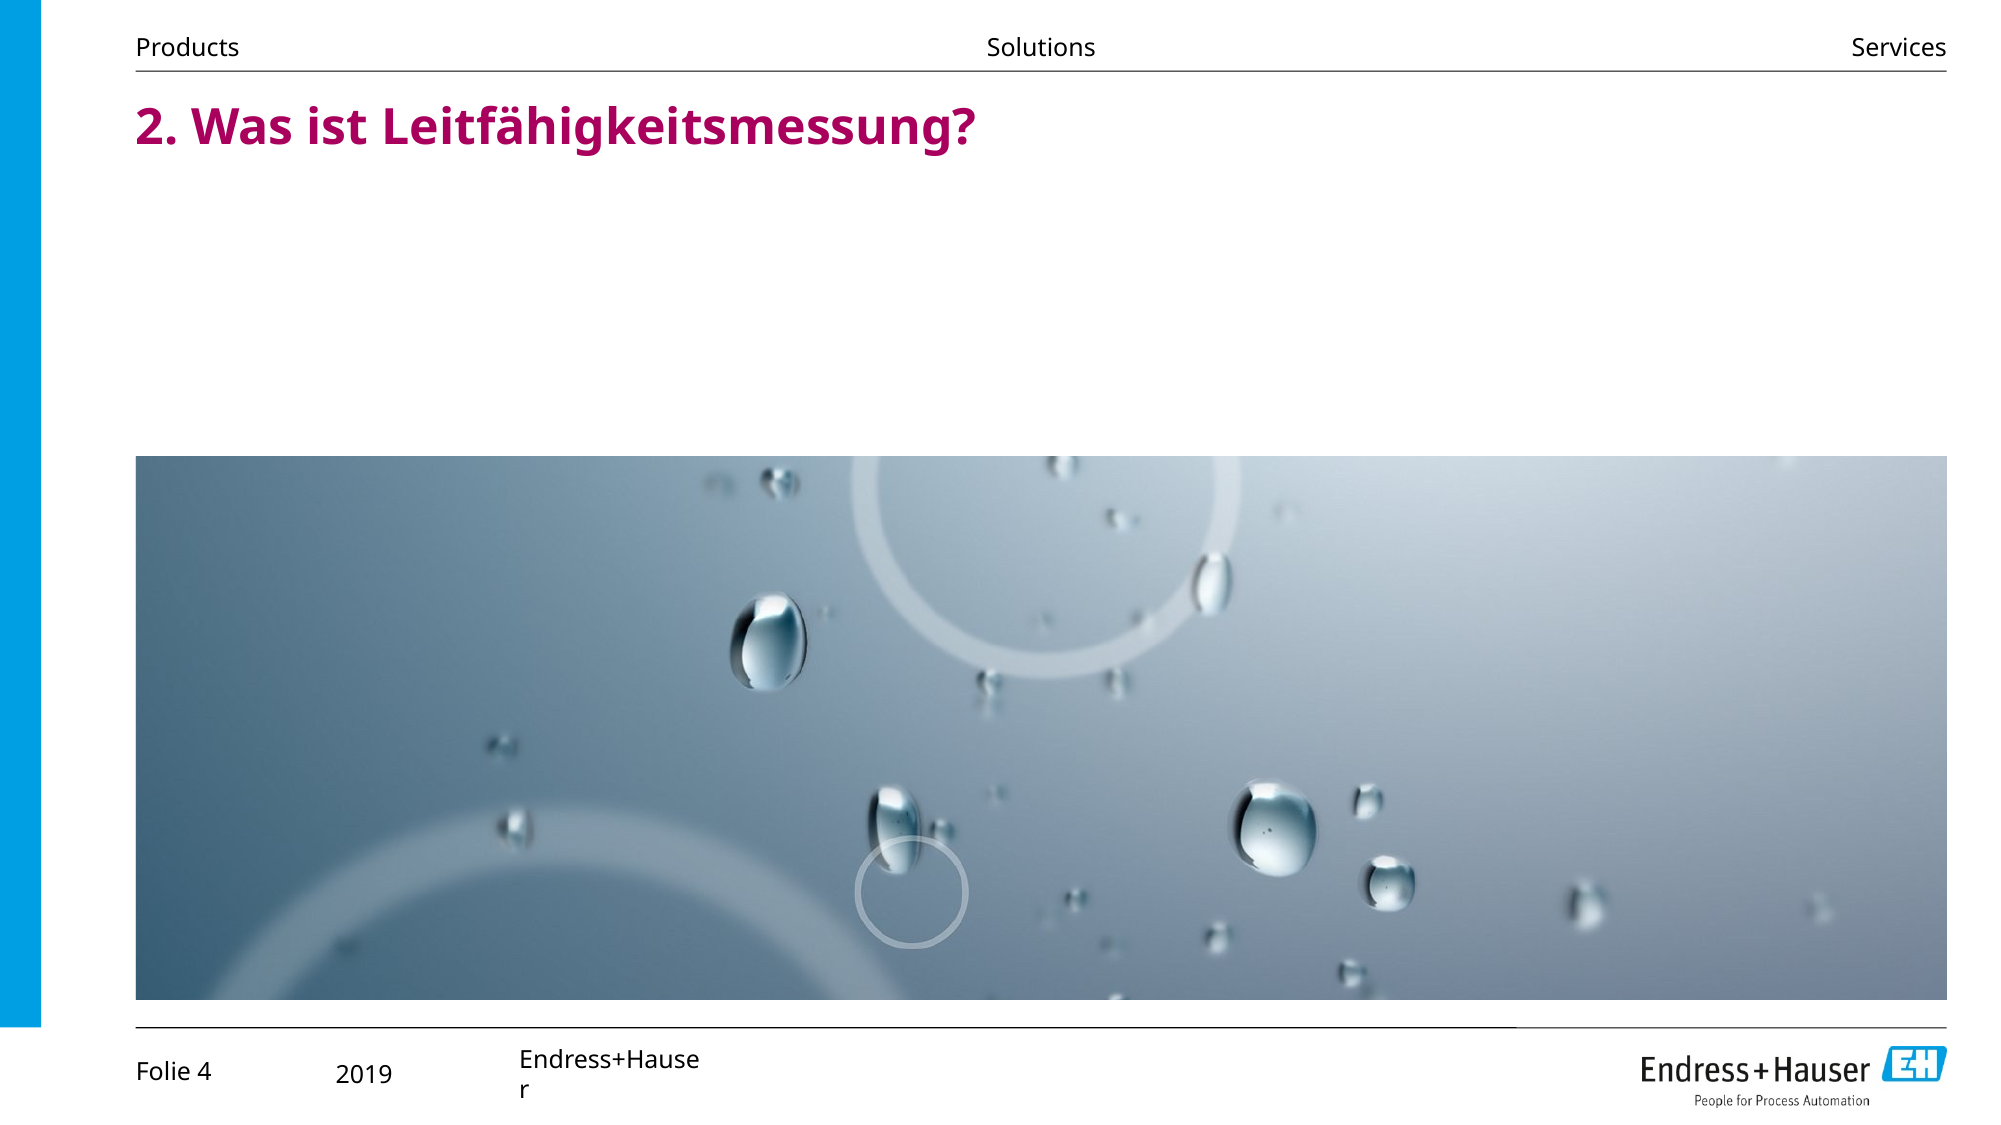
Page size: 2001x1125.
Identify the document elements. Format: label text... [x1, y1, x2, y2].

picture [1642, 1046, 1947, 1108]
slide_number Folie 4 [135, 1057, 247, 1088]
picture [135, 456, 1948, 1000]
footer Endress+Hauser [518, 1058, 703, 1089]
title 2. Was ist Leitfähigkeitsmessung? [135, 101, 1947, 212]
picture [1892, 1050, 1937, 1078]
